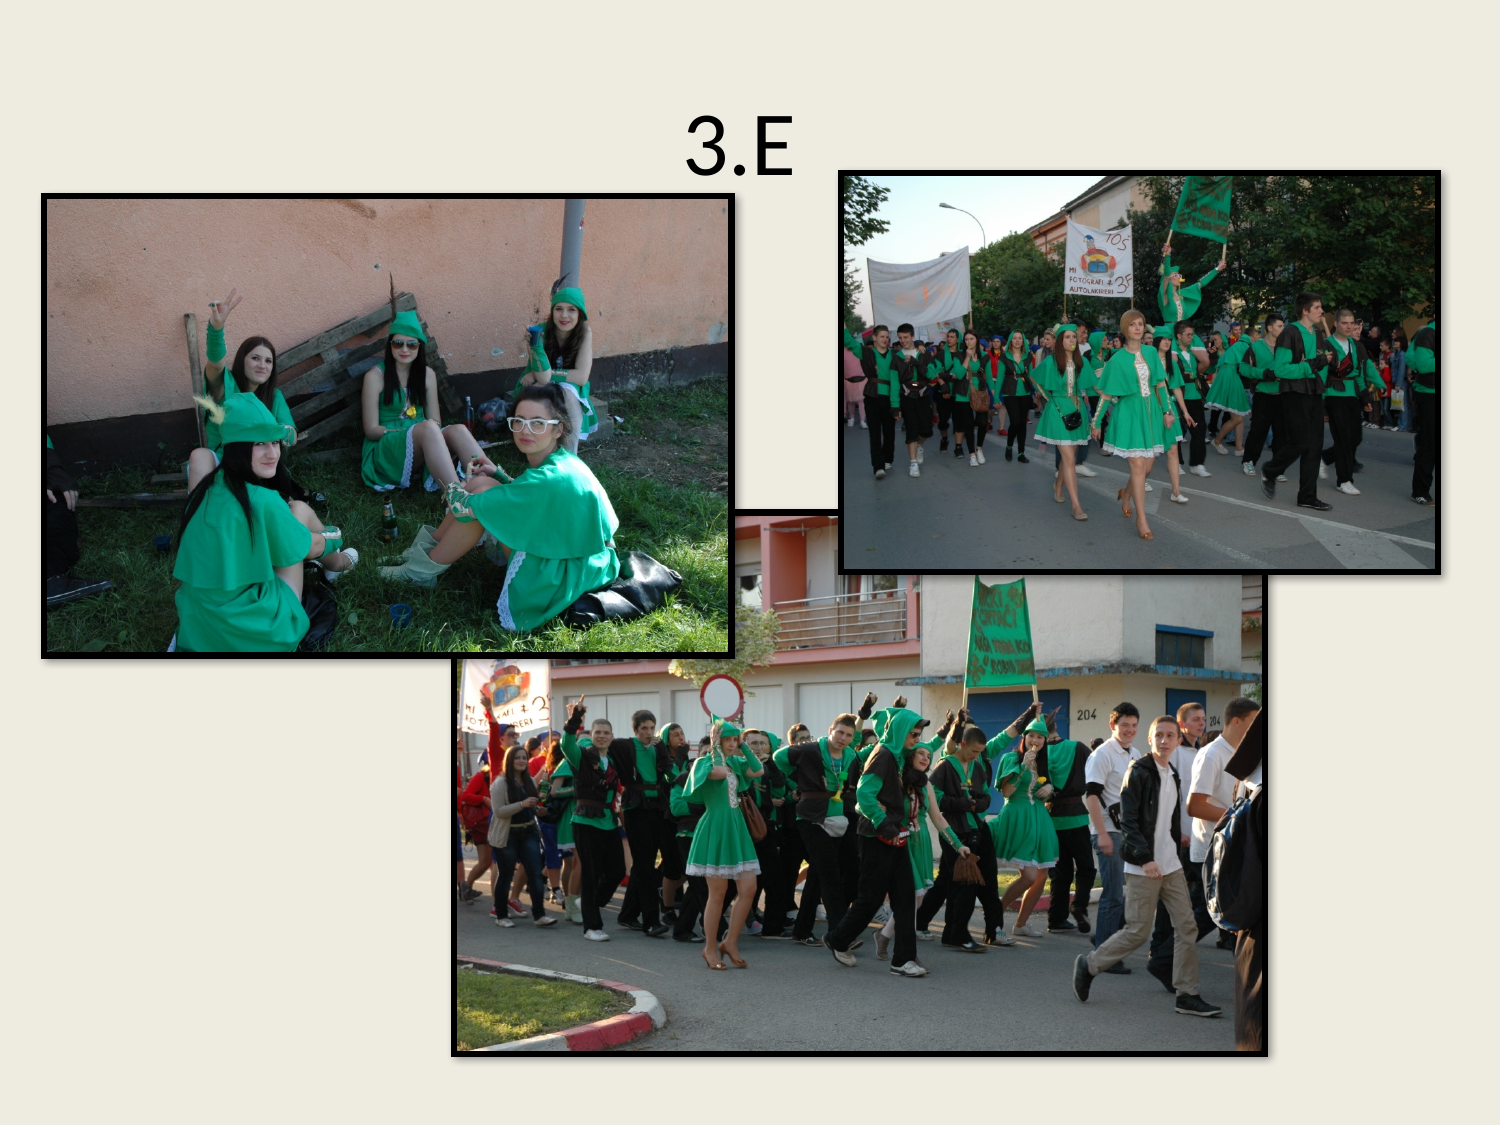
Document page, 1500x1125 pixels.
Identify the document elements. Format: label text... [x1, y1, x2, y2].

title 3.E [75, 45, 1425, 233]
picture [46, 175, 1436, 1051]
